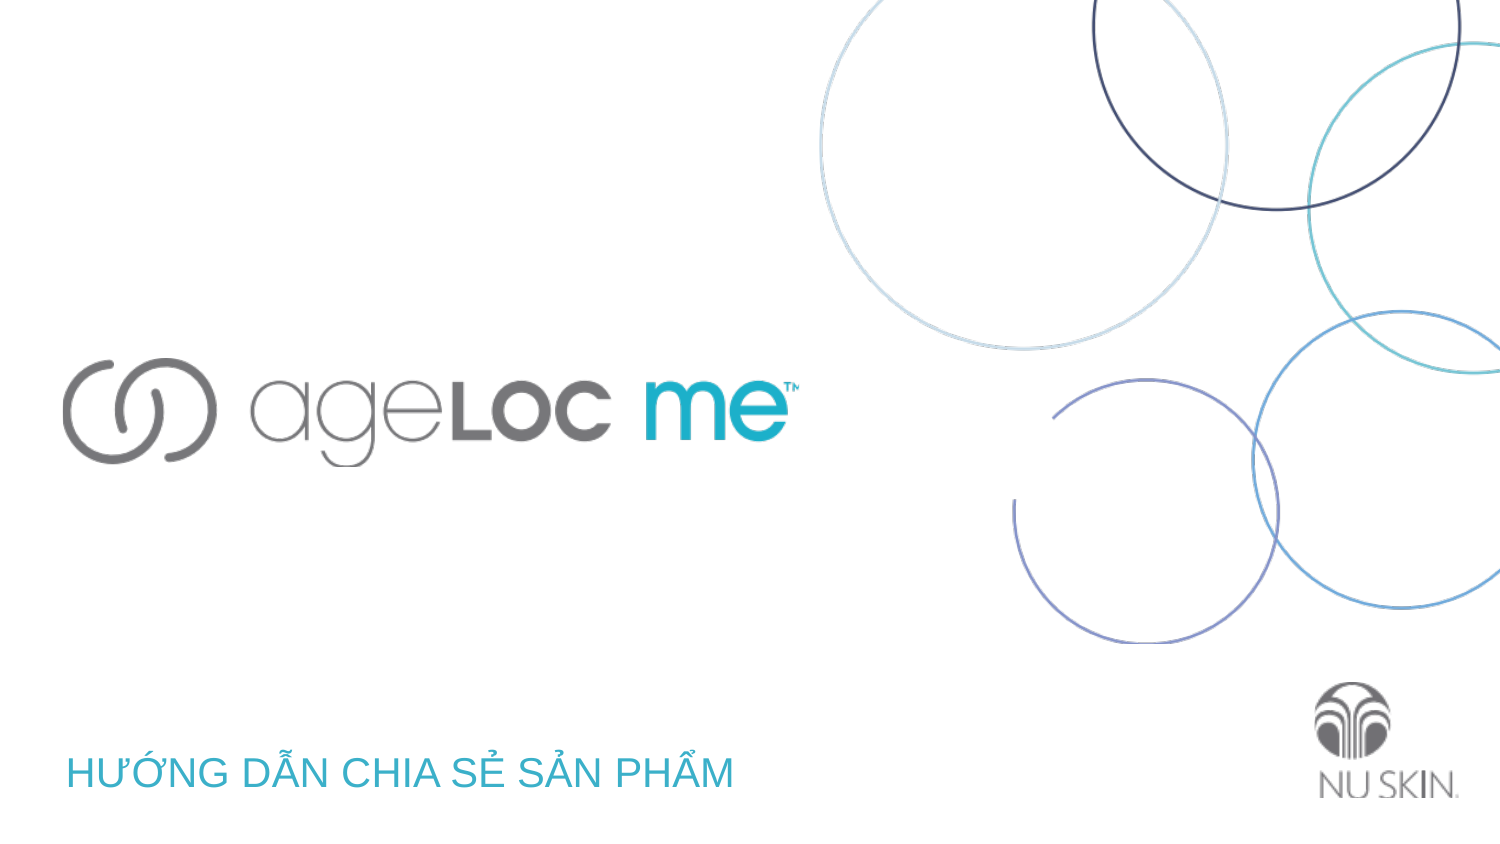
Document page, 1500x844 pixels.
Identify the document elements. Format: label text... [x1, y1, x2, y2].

picture [62, 358, 800, 467]
picture [819, 0, 1500, 645]
picture [1314, 682, 1459, 798]
title HƯỚNG DẪN CHIA SẺ SẢN PHẨM [50, 763, 1056, 827]
